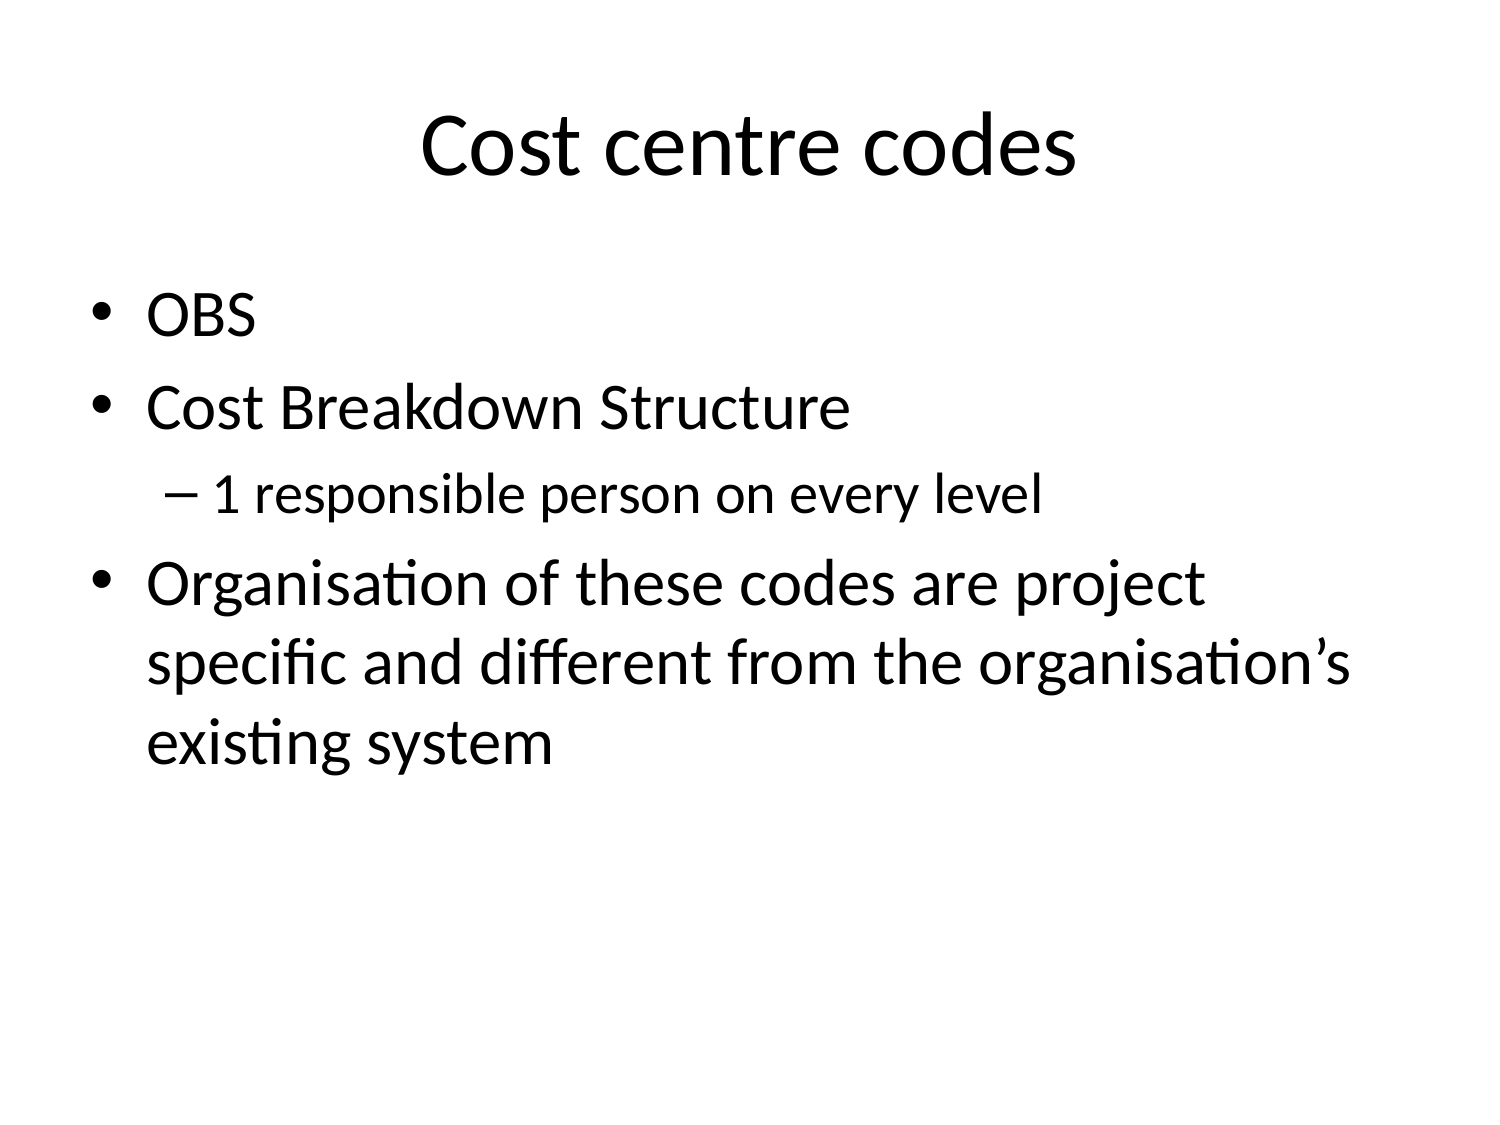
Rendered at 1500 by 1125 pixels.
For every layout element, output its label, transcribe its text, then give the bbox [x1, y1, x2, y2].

list OBS Cost Breakdown Structure 1 responsible person on every level Organisation of these codes are project specific and different from the organisation’s existing system [74, 262, 1426, 1006]
title Cost centre codes [74, 44, 1426, 233]
